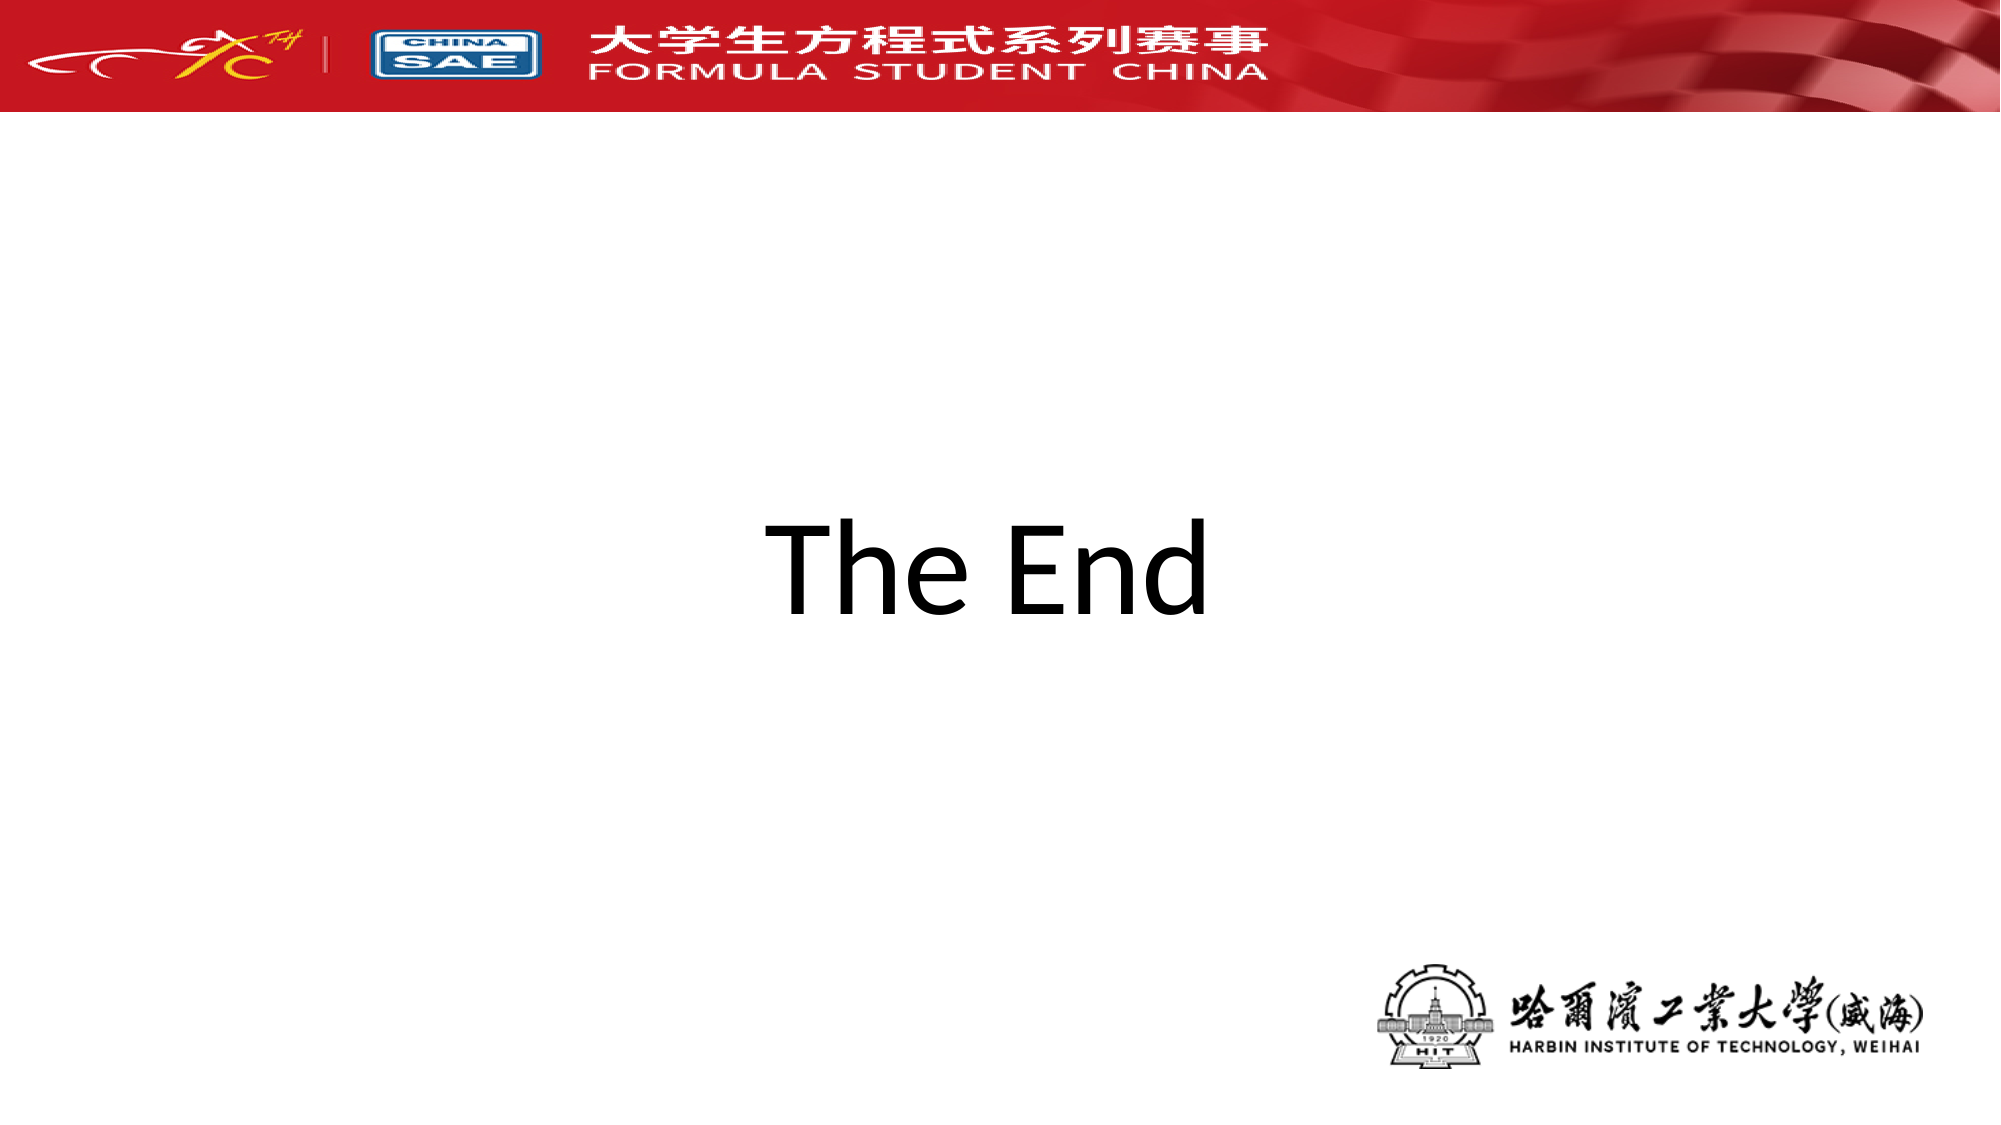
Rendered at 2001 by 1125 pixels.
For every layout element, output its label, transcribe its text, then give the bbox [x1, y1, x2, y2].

text_box The End [749, 488, 1251, 637]
picture [1377, 964, 1923, 1069]
picture [0, 0, 2000, 112]
